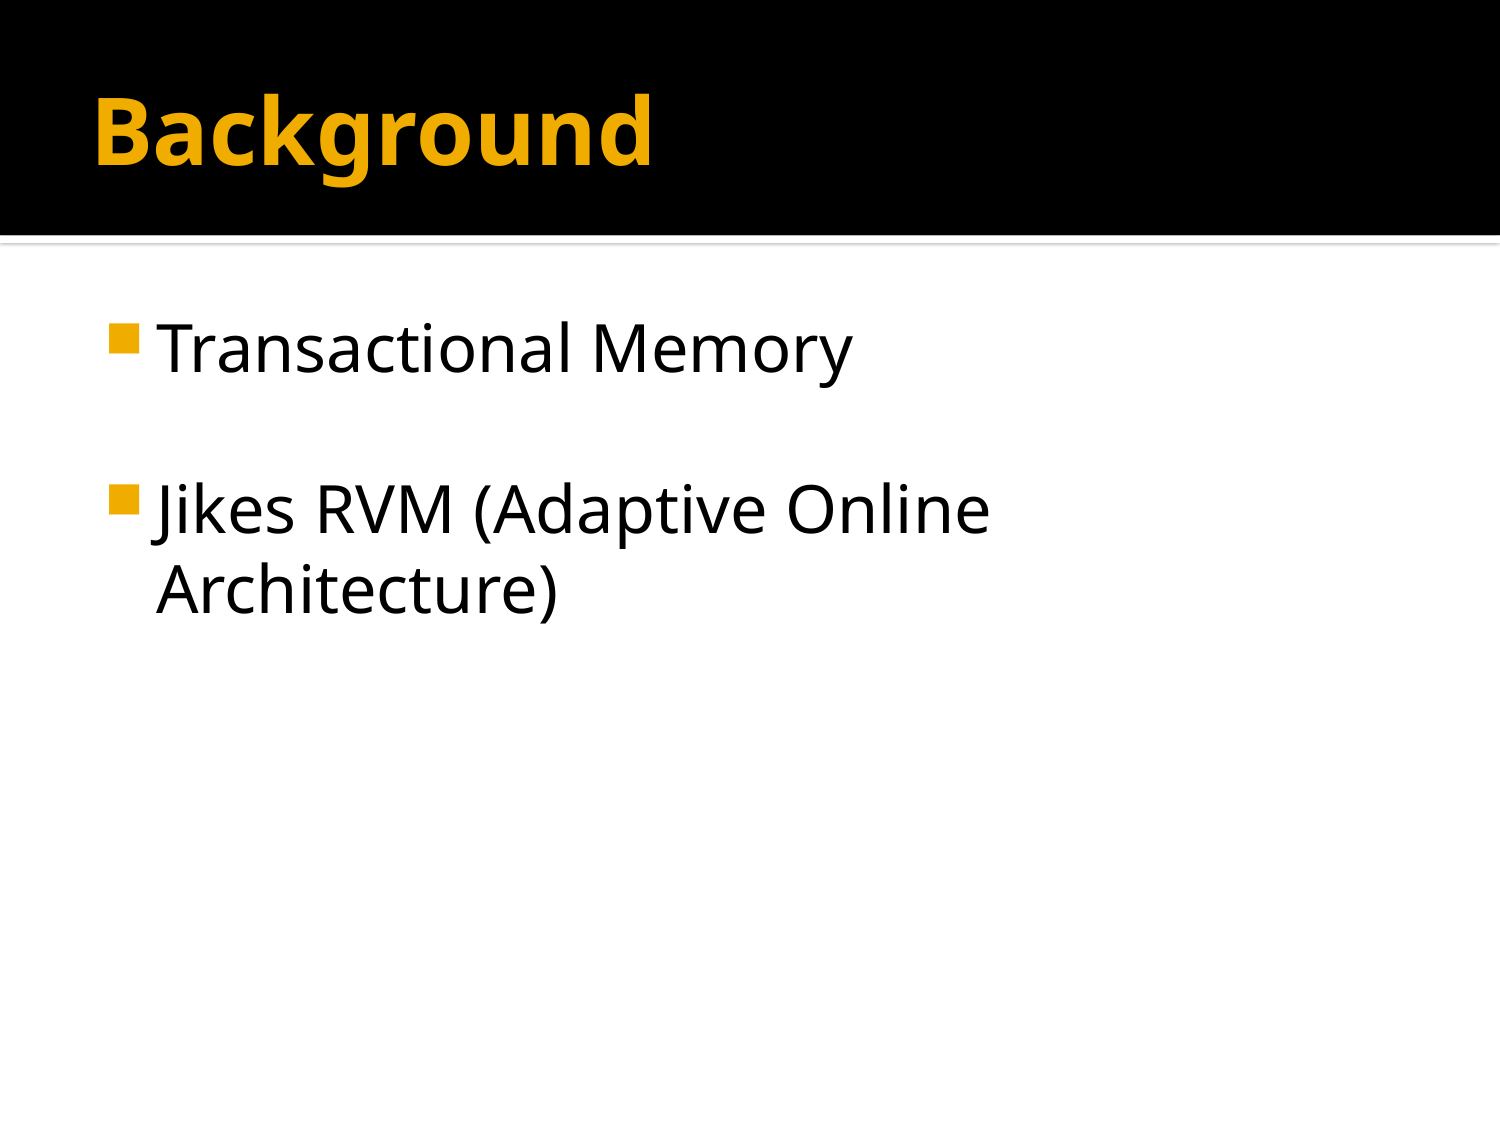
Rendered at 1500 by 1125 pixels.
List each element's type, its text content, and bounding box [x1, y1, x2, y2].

list Transactional Memory Jikes RVM (Adaptive Online Architecture) [75, 291, 1425, 1050]
title Background [75, 25, 1425, 231]
